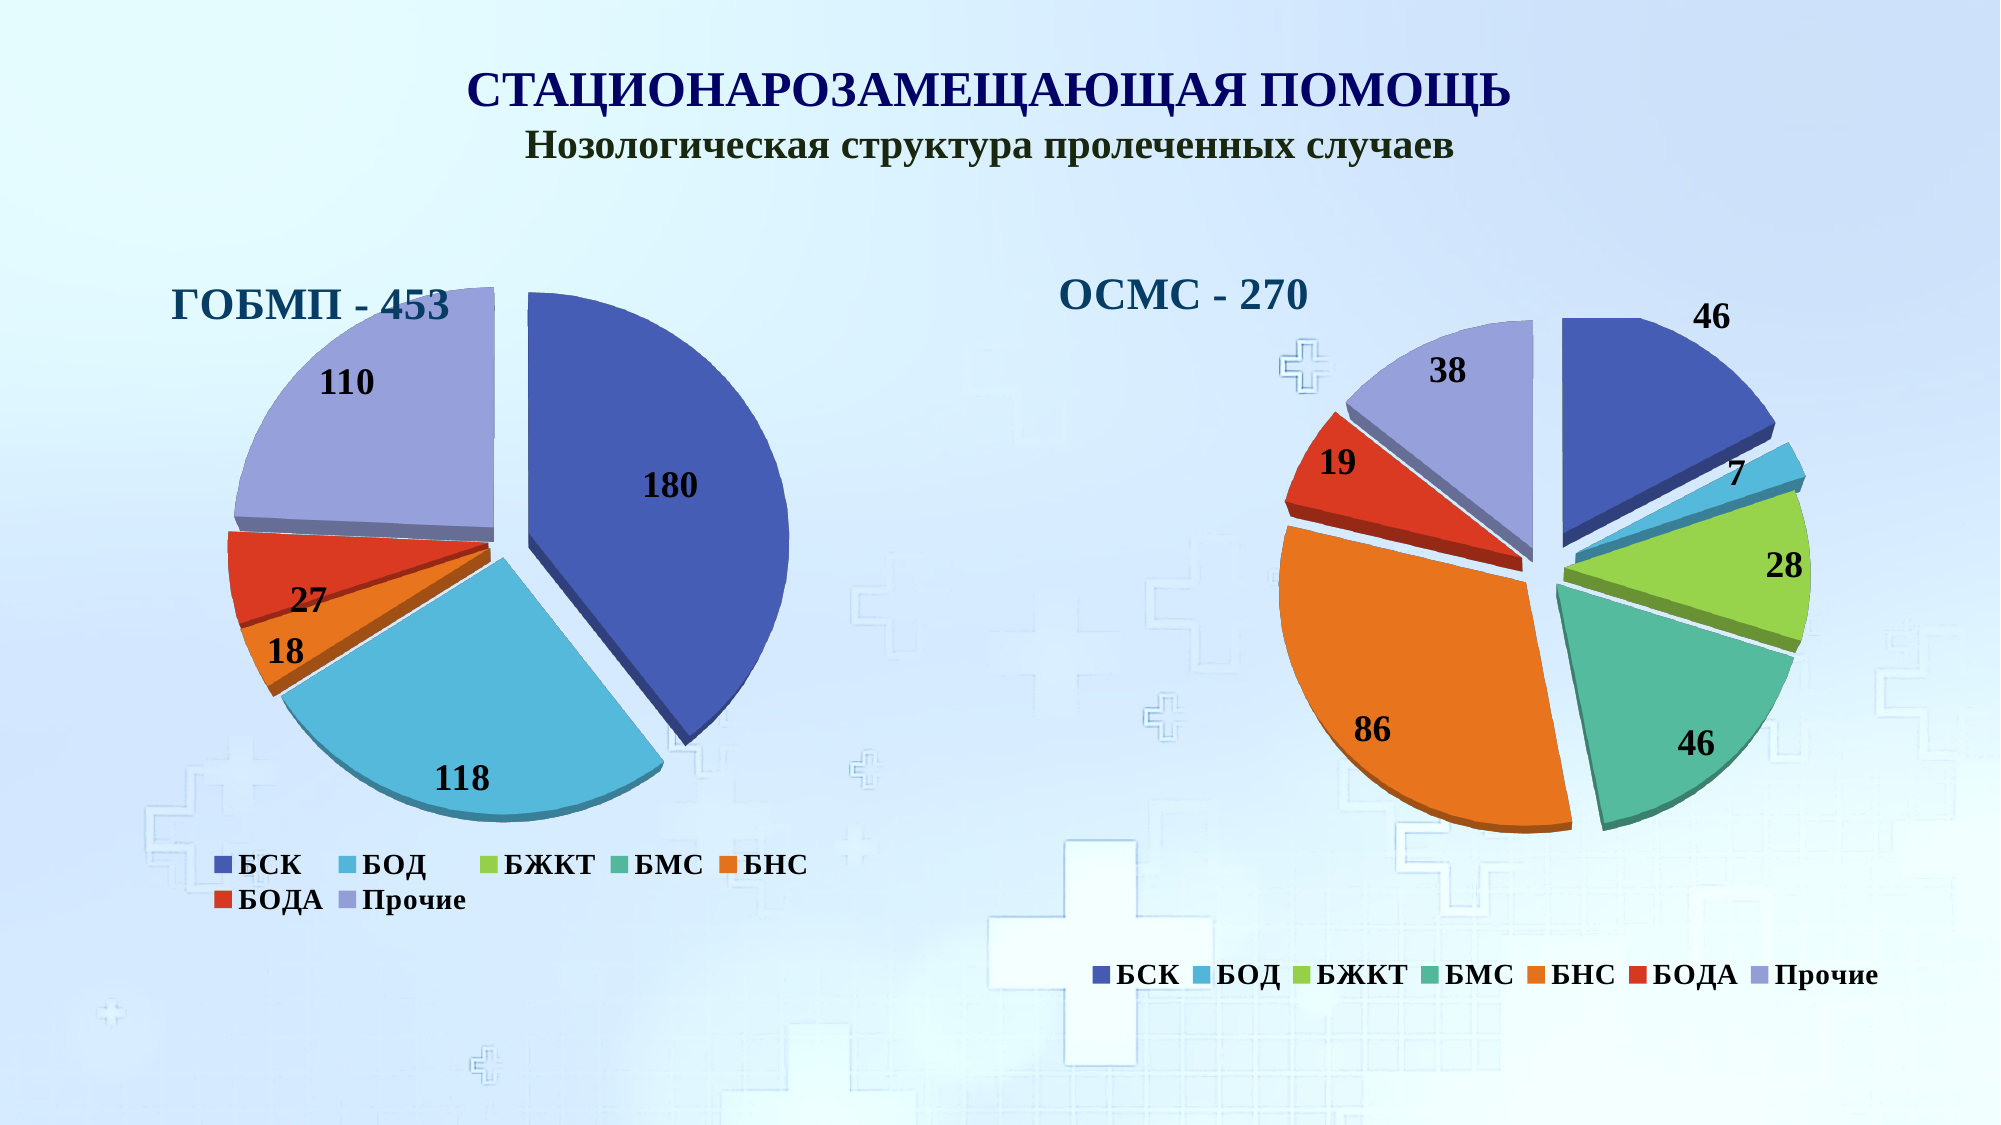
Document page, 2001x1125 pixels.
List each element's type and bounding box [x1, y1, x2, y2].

chart [161, 225, 868, 946]
picture [0, 0, 2000, 1125]
chart [999, 225, 1898, 1024]
